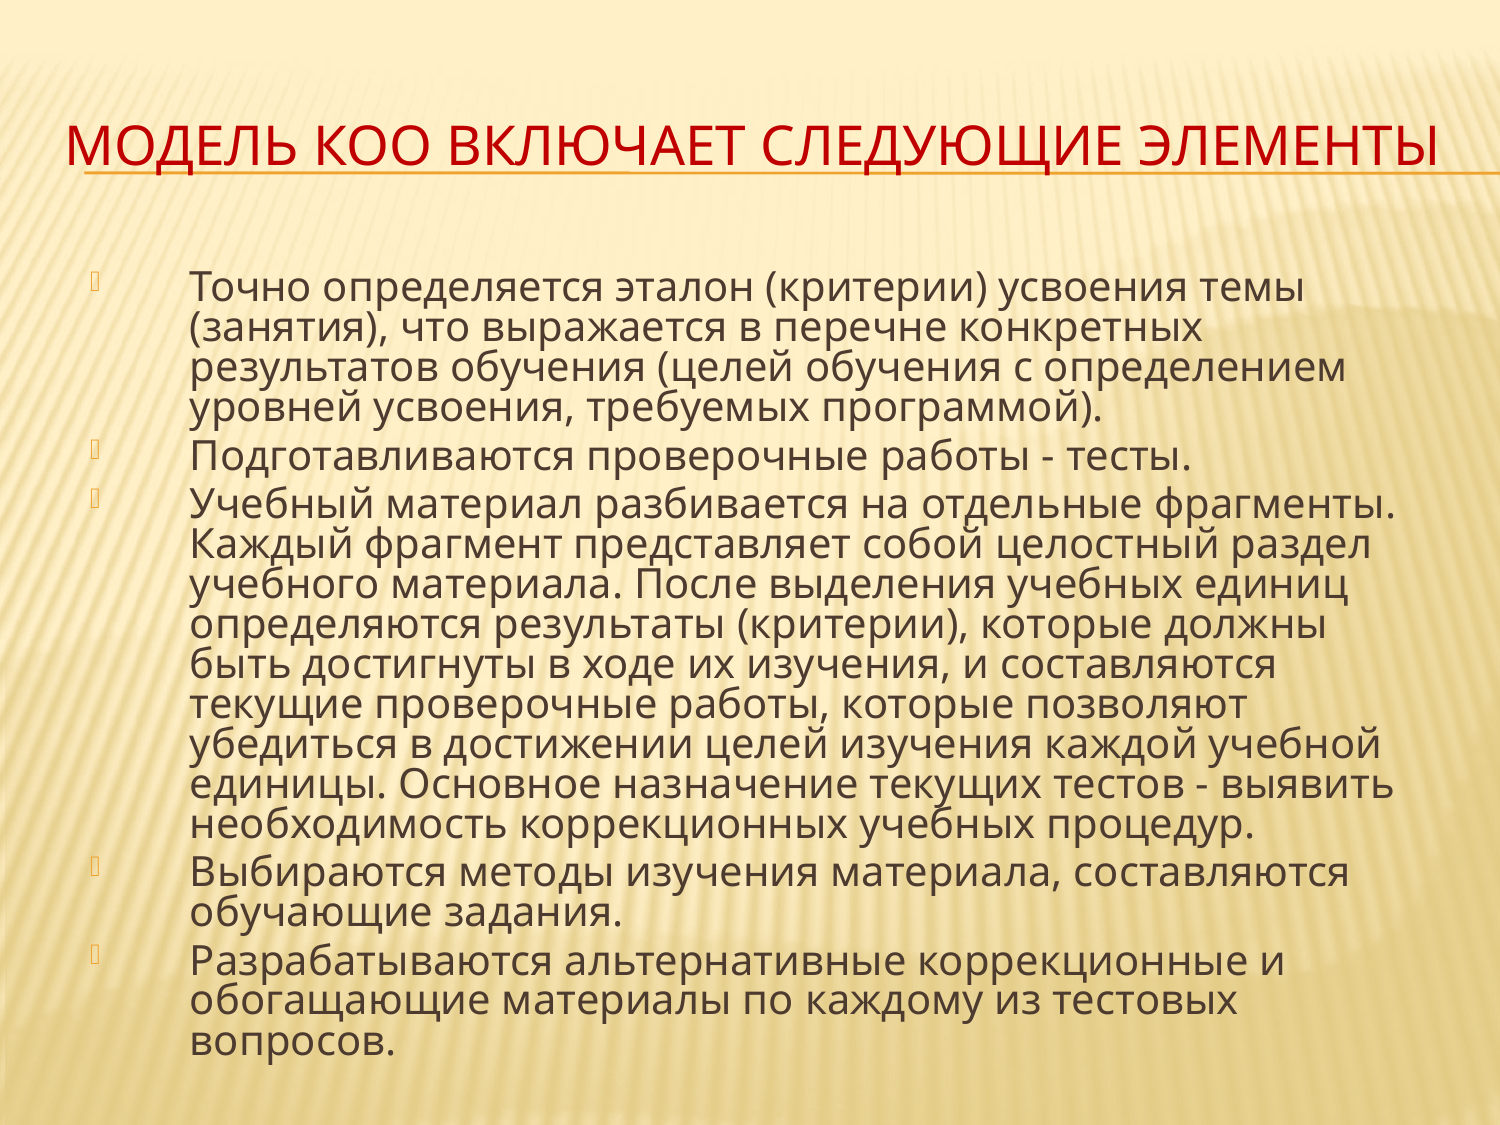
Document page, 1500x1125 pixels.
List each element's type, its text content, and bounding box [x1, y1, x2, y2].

list Точно определяется эталон (критерии) усвоения темы (занятия), что выражается в перечне конкретных результатов обучения (целей обучения с определением уровней усвоения, требуемых программой). Подготавливаются проверочные работы - тесты. Учебный материал разбивается на отдельные фрагменты. Каждый фрагмент представляет собой целостный раздел учебного материала. После выделения учебных единиц определяются результаты (критерии), которые должны быть достигнуты в ходе их изучения, и составляются текущие проверочные работы, которые позволяют убедиться в достижении целей изучения каждой учебной единицы. Основное назначение текущих тестов - выявить необходимость коррекционных учебных процедур. Выбираются методы изучения материала, составляются обучающие задания. Разрабатываются альтернативные коррекционные и обогащающие материалы по каждому из тестовых вопросов. [75, 262, 1425, 1088]
title Модель КОО включает следующие элементы [50, 75, 1475, 213]
